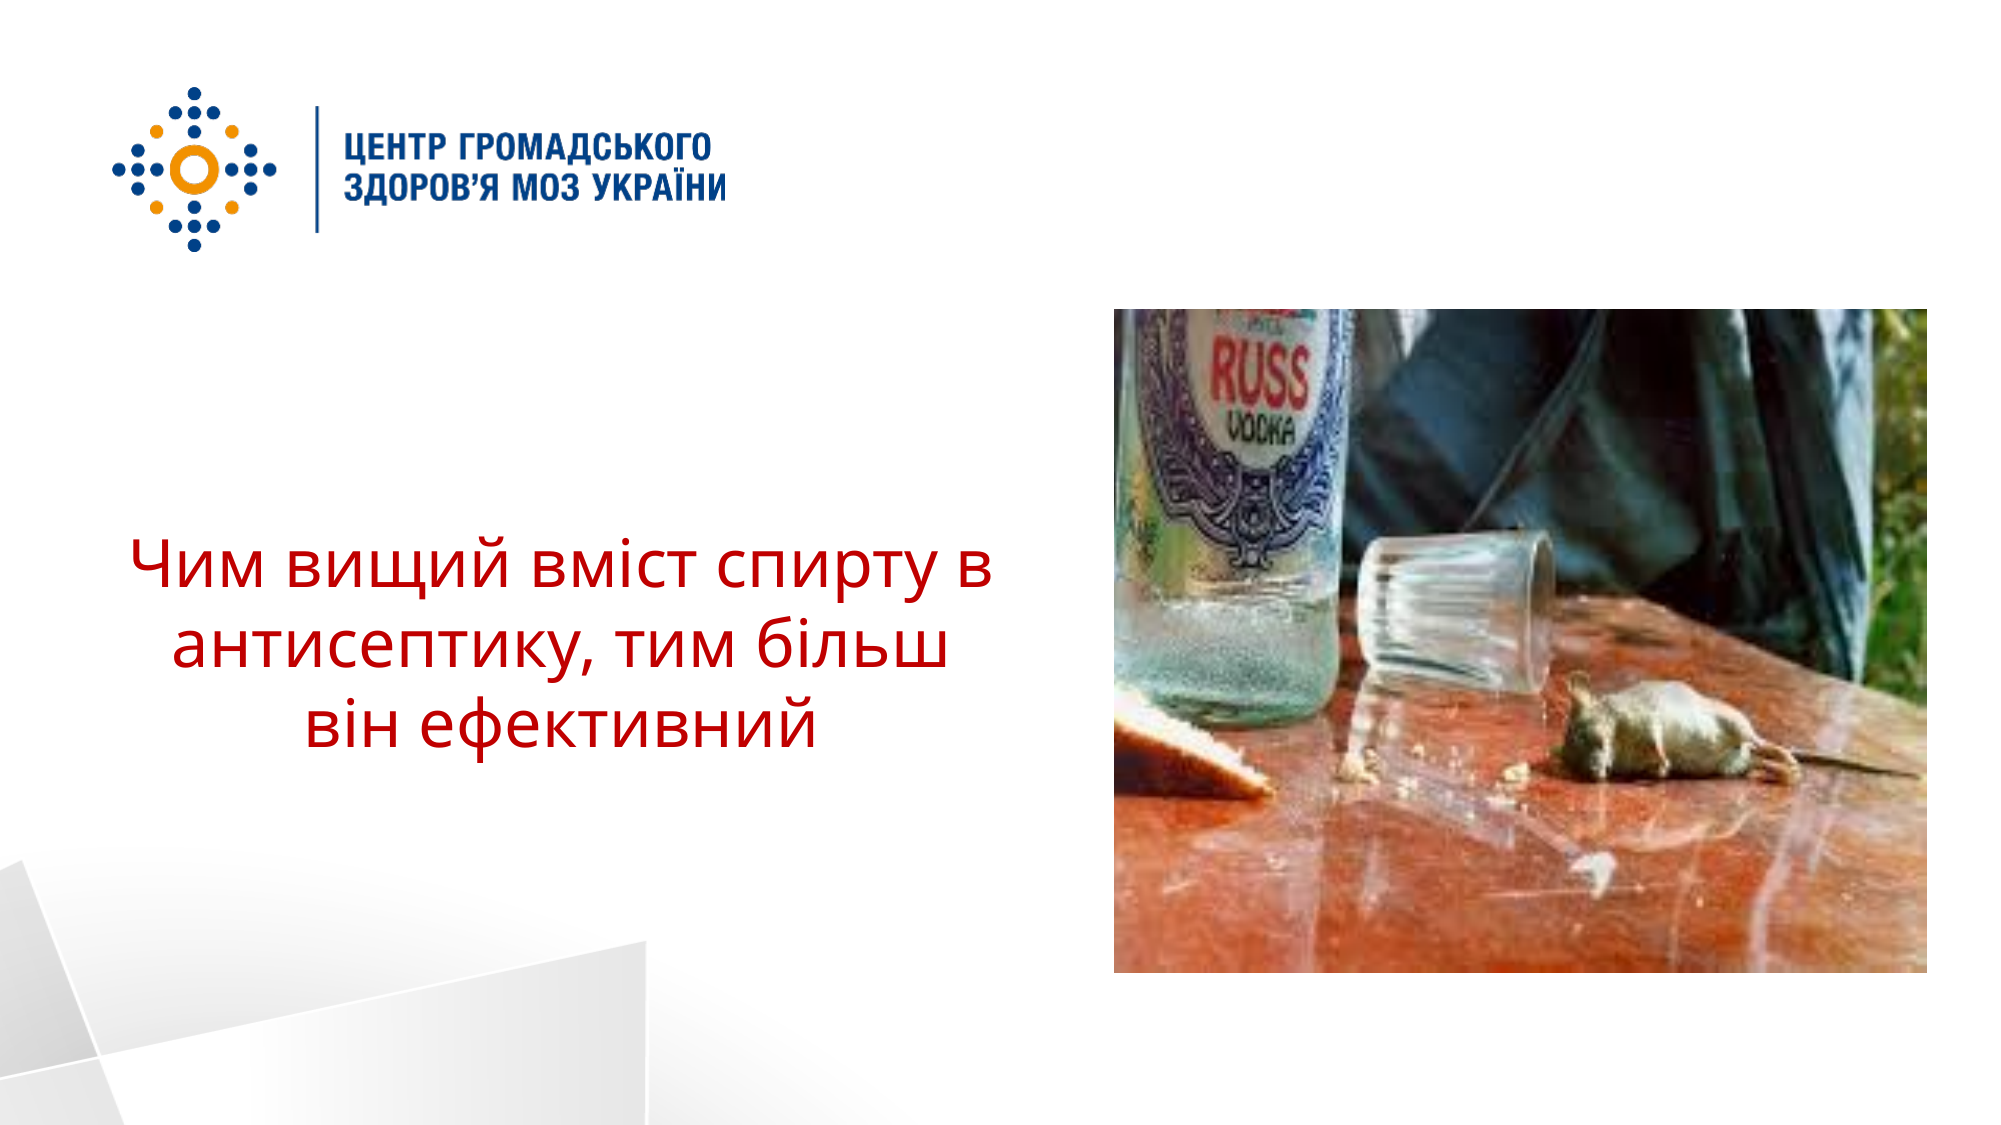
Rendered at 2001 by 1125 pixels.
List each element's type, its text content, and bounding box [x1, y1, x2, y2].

picture [0, 0, 2000, 1125]
title Чим вищий вміст спирту в антисептику, тим більш він ефективний [101, 470, 1022, 812]
